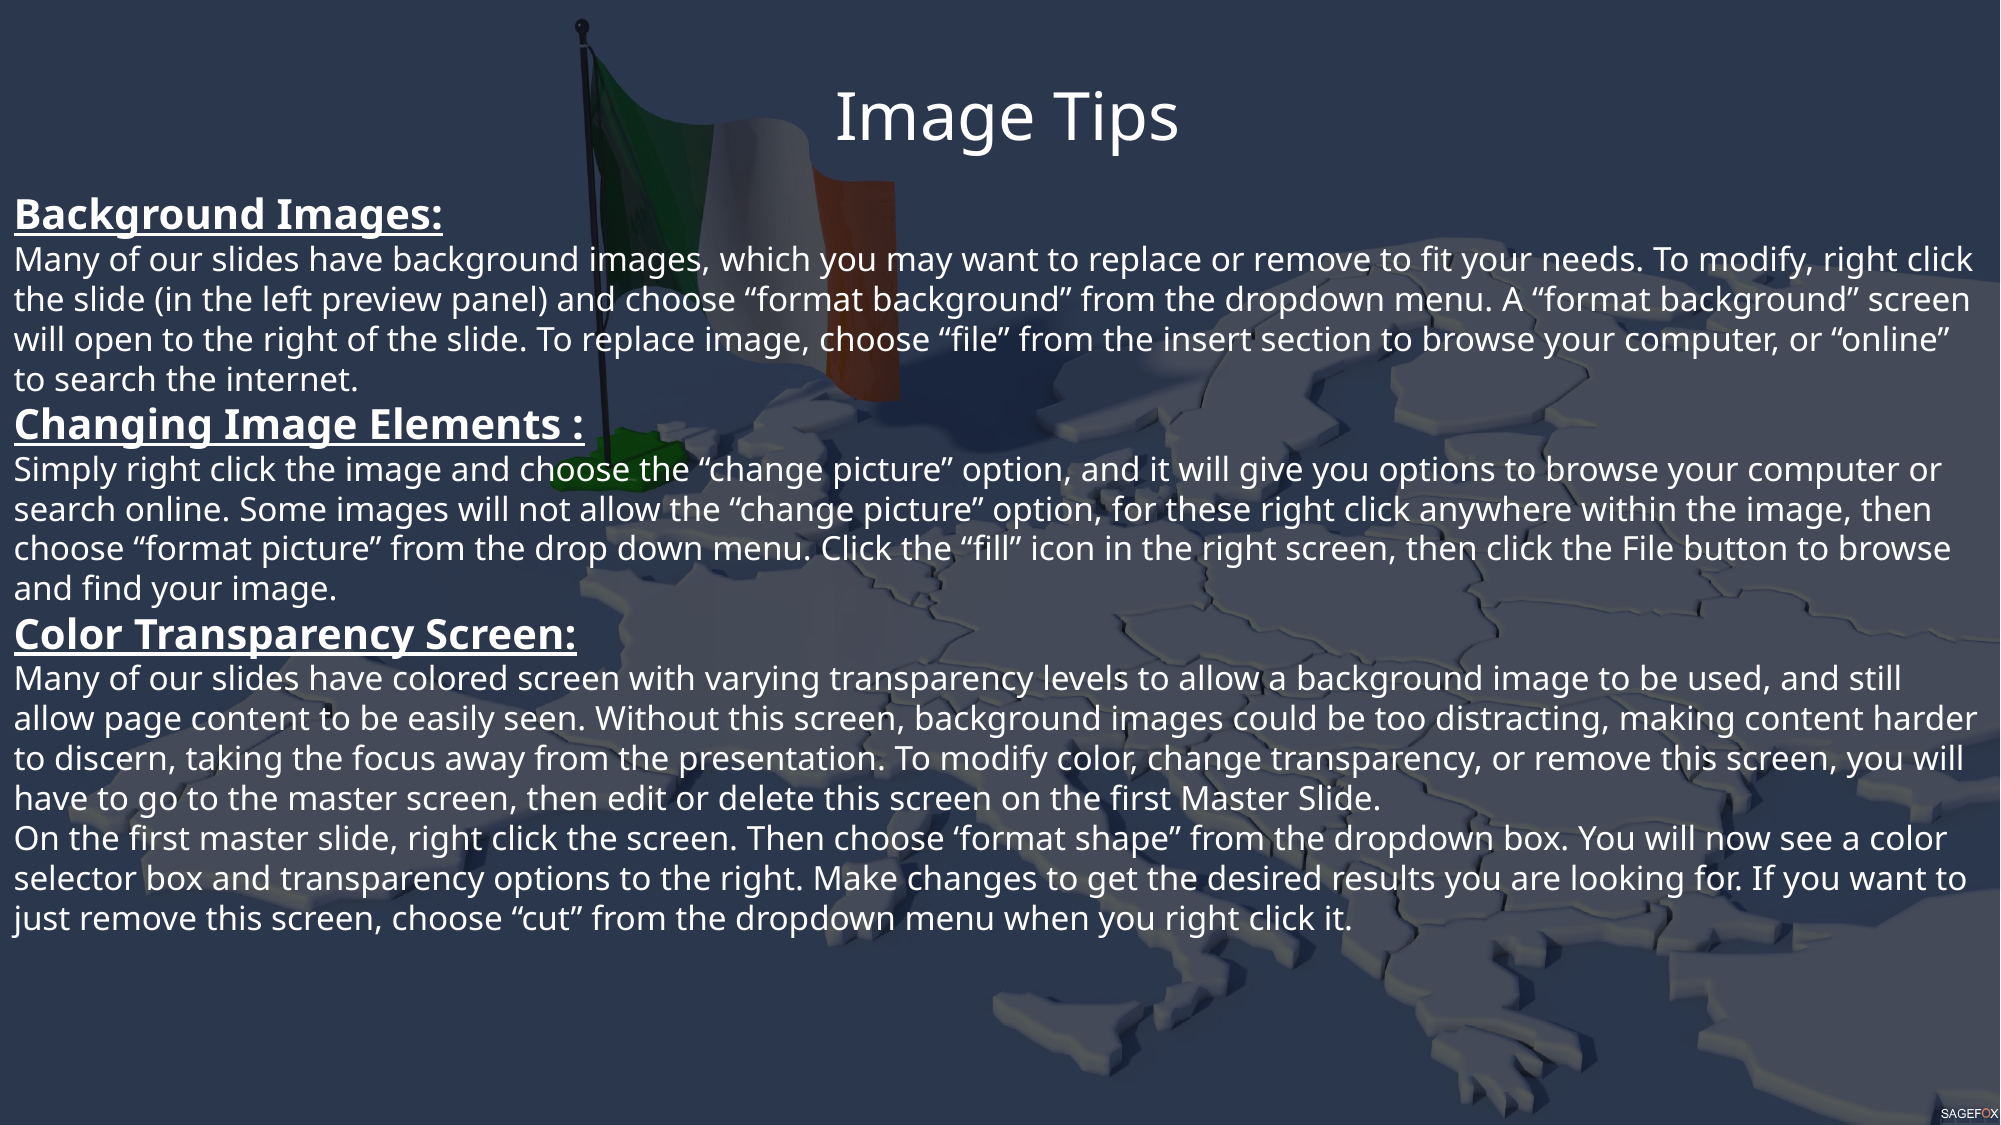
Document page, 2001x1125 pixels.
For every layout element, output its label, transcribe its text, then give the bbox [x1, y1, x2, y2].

title Image Tips [597, 59, 1420, 177]
text_box Background Images: Many of our slides have background images, which you may want to replace or remove to fit your needs. To modify, right click the slide (in the left preview panel) and choose “format background” from the dropdown menu. A “format background” screen will open to the right of the slide. To replace image, choose “file” from the insert section to browse your computer, or “online” to search the internet. Changing Image Elements : Simply right click the image and choose the “change picture” option, and it will give you options to browse your computer or search online. Some images will not allow the “change picture” option, for these right click anywhere within the image, then choose “format picture” from the drop down menu. Click the “fill” icon in the right screen, then click the File button to browse and find your image. Color Transparency Screen: Many of our slides have colored screen with varying transparency levels to allow a background image to be used, and still allow page content to be easily seen. Without this screen, background images could be too distracting, making content harder to discern, taking the focus away from the presentation. To modify color, change transparency, or remove this screen, you will have to go to the master screen, then edit or delete this screen on the first Master Slide. On the first master slide, right click the screen. Then choose ‘format shape” from the dropdown box. You will now see a color selector box and transparency options to the right. Make changes to get the desired results you are looking for. If you want to just remove this screen, choose “cut” from the dropdown menu when you right click it. [0, 0, 2000, 1125]
